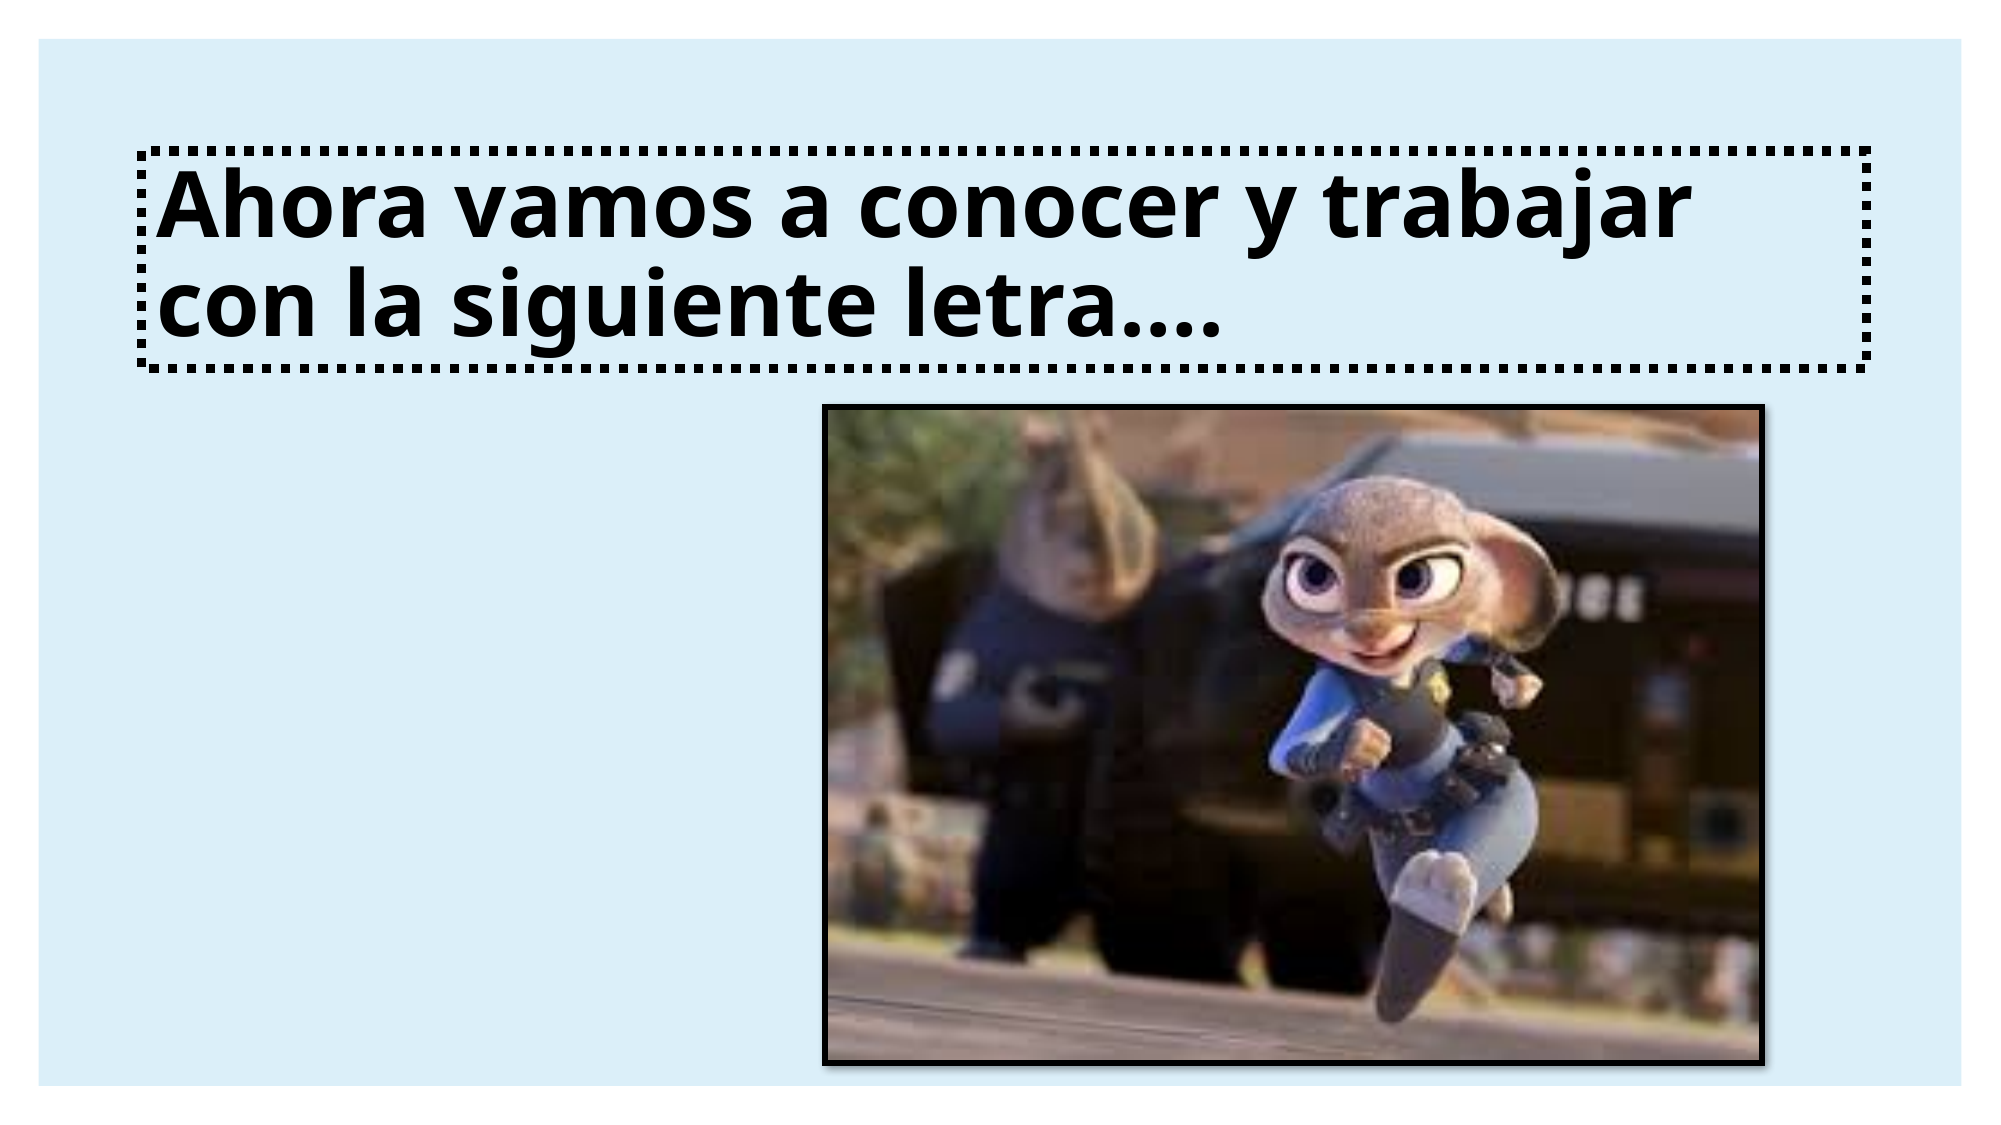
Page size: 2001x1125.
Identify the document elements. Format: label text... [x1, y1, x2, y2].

picture [827, 410, 1759, 1061]
text_box Ahora vamos a conocer y trabajar con la siguiente letra…. [140, 150, 1867, 370]
